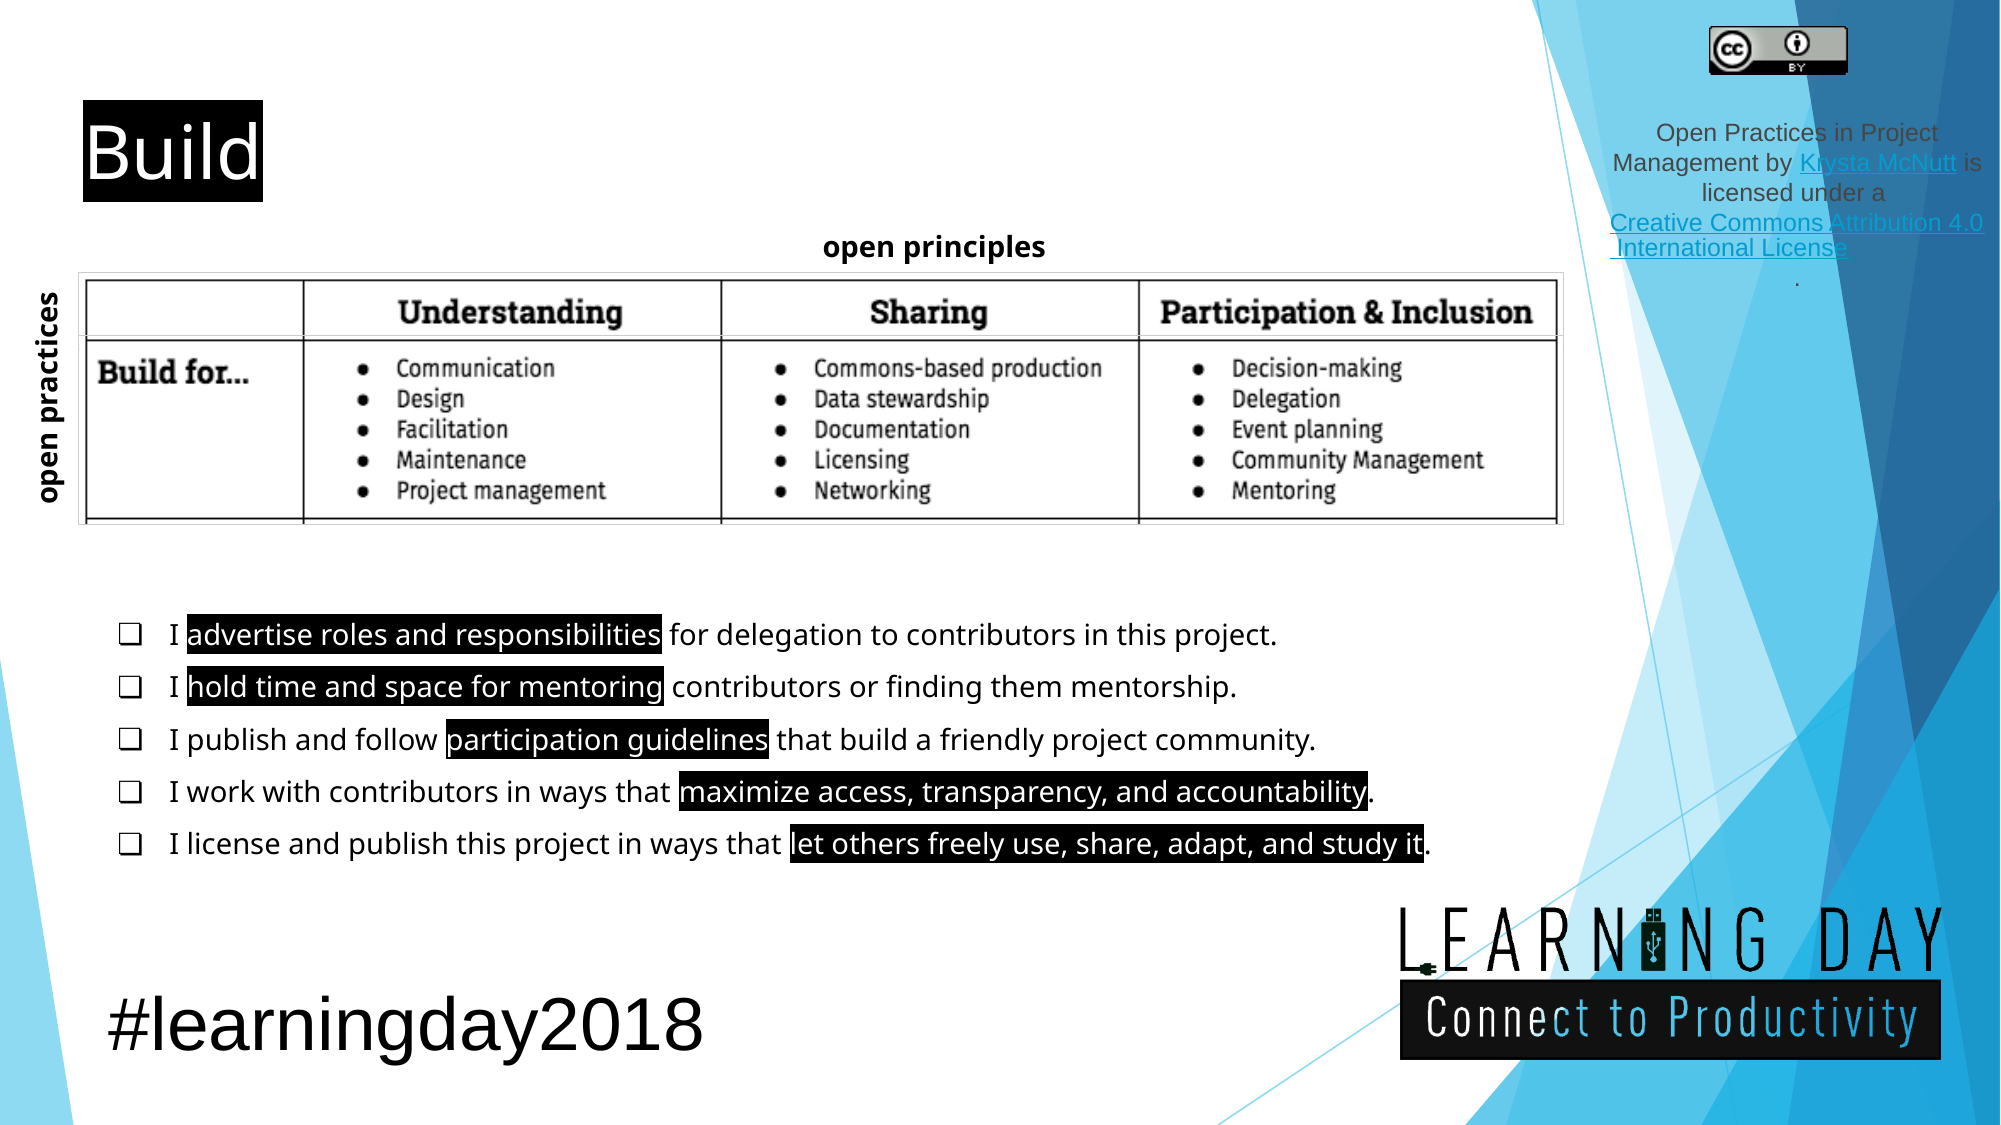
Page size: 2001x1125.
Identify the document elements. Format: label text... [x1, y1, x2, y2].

title Build [68, 97, 1594, 223]
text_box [79, 272, 1563, 524]
text_box Open Practices in Project Management by Krysta McNutt is licensed under a Creative Commons Attribution 4.0 International License. [1594, 88, 2000, 260]
text_box open principles [306, 213, 1563, 272]
text_box open practices [13, 275, 75, 522]
text_box I advertise roles and responsibilities for delegation to contributors in this project. I hold time and space for mentoring contributors or finding them mentorship. I publish and follow participation guidelines that build a friendly project community. I work with contributors in ways that maximize access, transparency, and accountability. I license and publish this project in ways that let others freely use, share, adapt, and study it. [79, 612, 1458, 847]
picture [1394, 899, 1948, 1063]
picture [1709, 25, 1848, 75]
